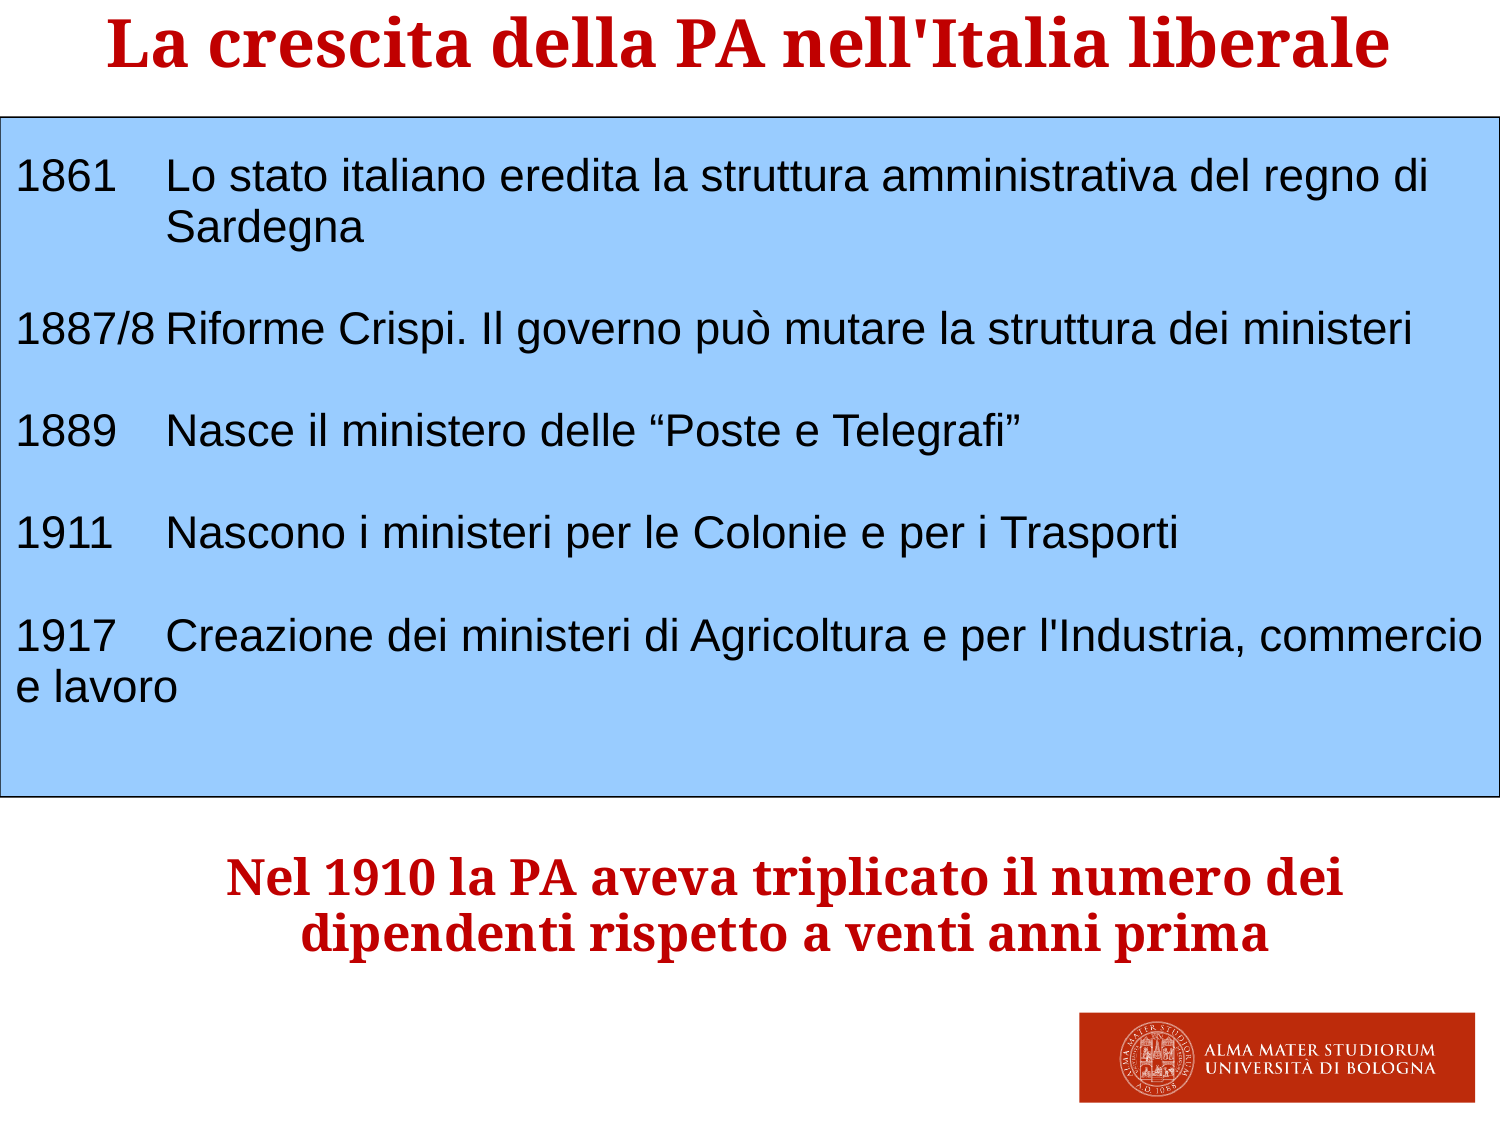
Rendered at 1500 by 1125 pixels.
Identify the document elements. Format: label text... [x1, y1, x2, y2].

text_box 1861 Lo stato italiano eredita la struttura amministrativa del regno di Sardegna 1887/8 Riforme Crispi. Il governo può mutare la struttura dei ministeri 1889 Nasce il ministero delle “Poste e Telegrafi” 1911 Nascono i ministeri per le Colonie e per i Trasporti 1917 Creazione dei ministeri di Agricoltura e per l'Industria, commercio e lavoro [0, 117, 1500, 797]
text_box Nel 1910 la PA aveva triplicato il numero dei dipendenti rispetto a venti anni prima [70, 843, 1500, 985]
picture [1112, 1014, 1442, 1102]
title La crescita della PA nell'Italia liberale [75, 0, 1425, 105]
